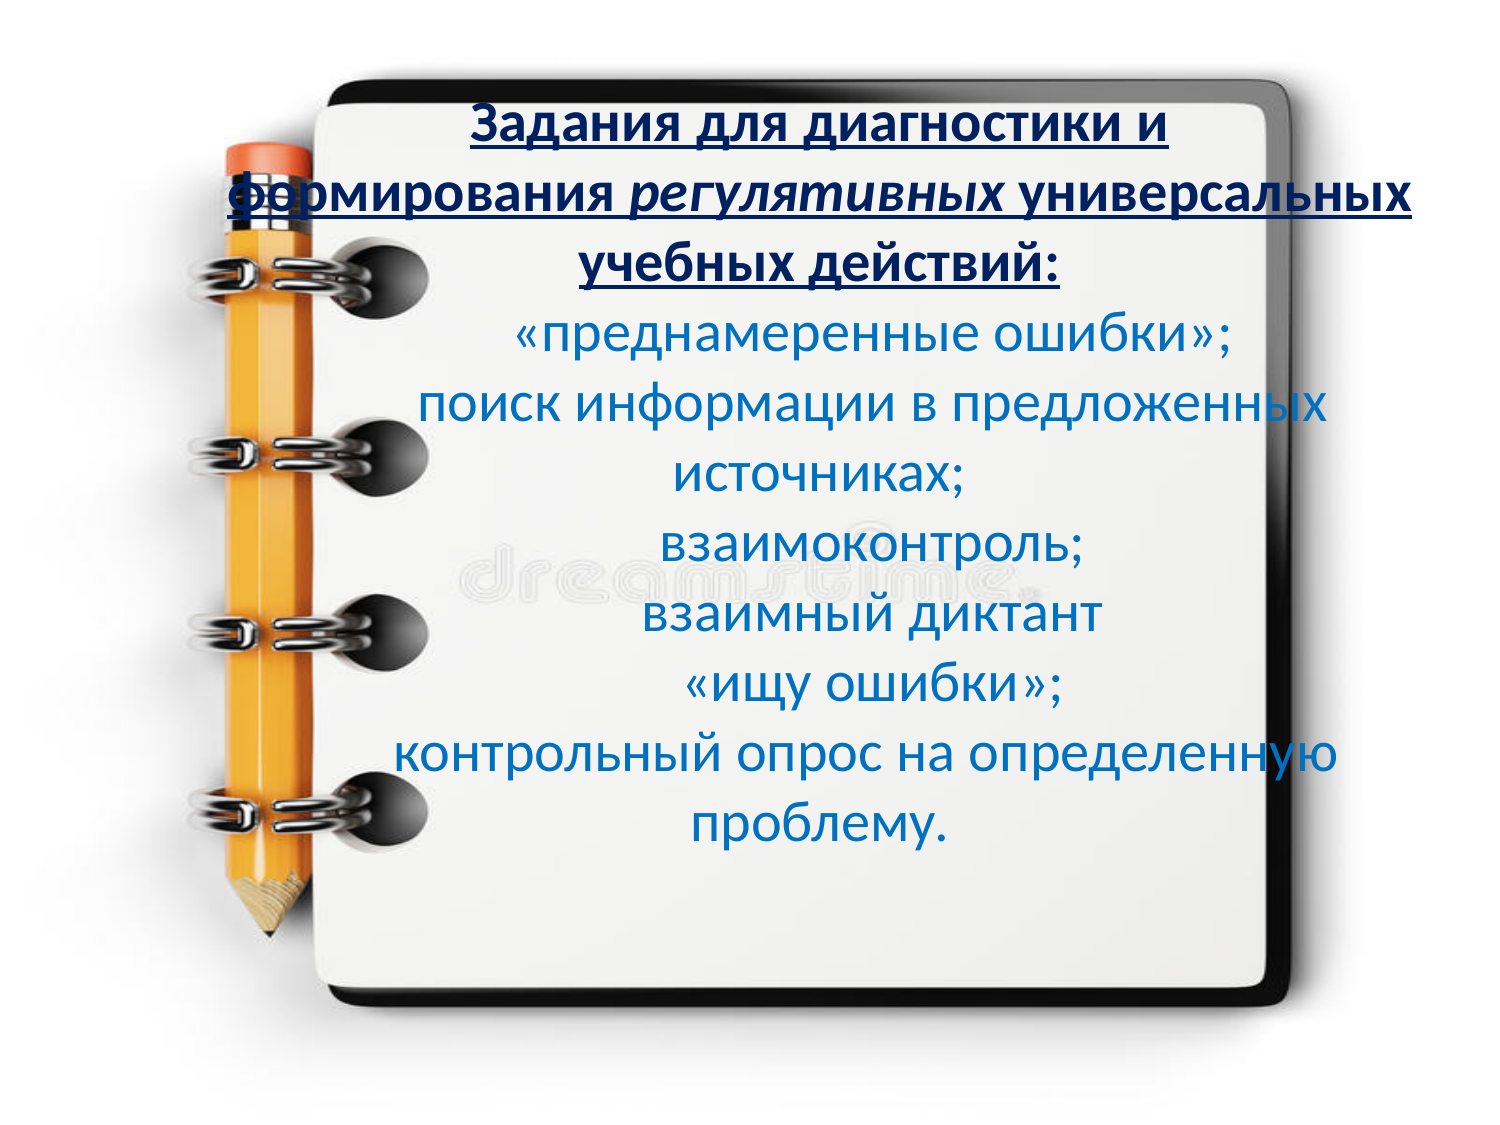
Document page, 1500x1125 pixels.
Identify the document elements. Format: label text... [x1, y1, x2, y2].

title Задания для диагностики и формирования регулятивных универсальных учебных действий: «преднамеренные ошибки»; поиск информации в предложенных источниках; взаимоконтроль; взаимный диктант «ищу ошибки»; контрольный опрос на определенную проблему. [171, 408, 1469, 597]
picture [0, 0, 1500, 1125]
